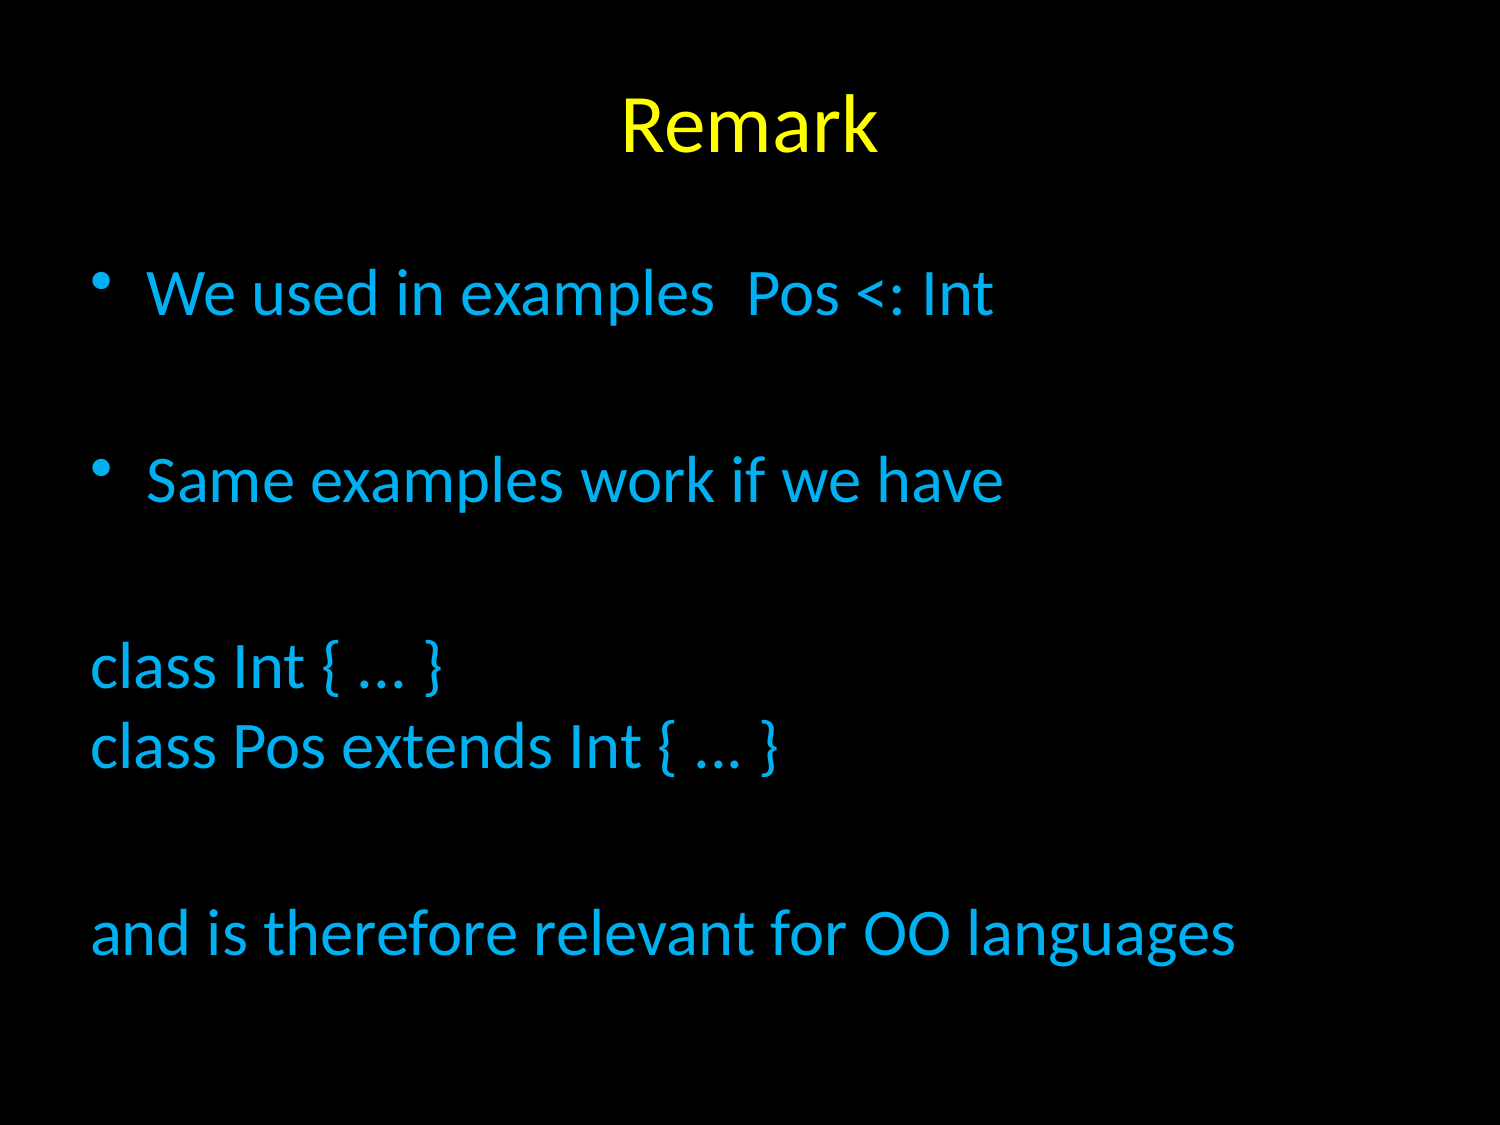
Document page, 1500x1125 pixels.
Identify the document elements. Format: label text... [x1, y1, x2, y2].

list We used in examples Pos <: Int Same examples work if we have class Int { ... } class Pos extends Int { ... } and is therefore relevant for OO languages [74, 241, 1426, 1006]
title Remark [74, 25, 1426, 214]
